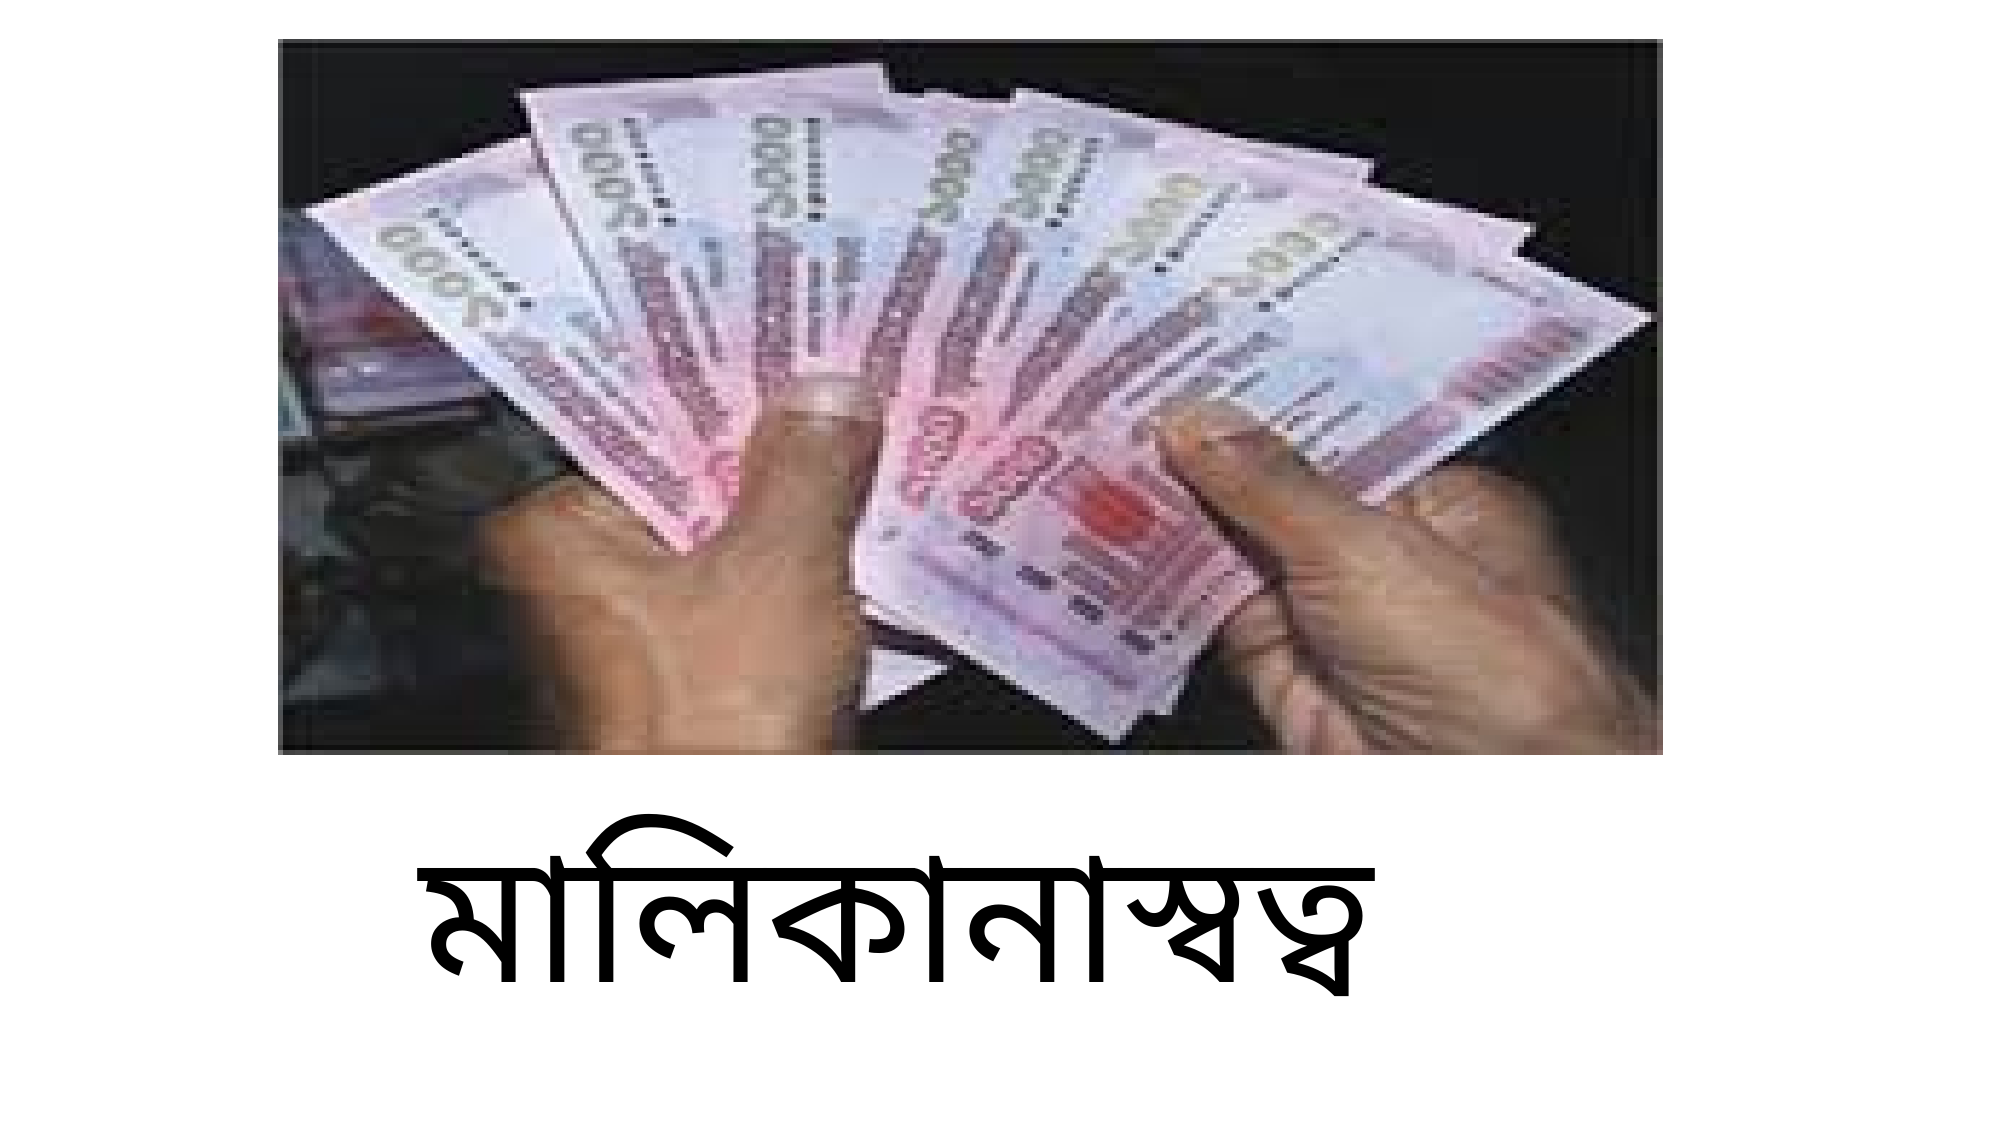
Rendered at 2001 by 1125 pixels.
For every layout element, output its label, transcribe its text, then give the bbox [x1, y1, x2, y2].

picture [278, 39, 1663, 755]
text_box মালিকানাস্বত্ব [299, 791, 1542, 1027]
